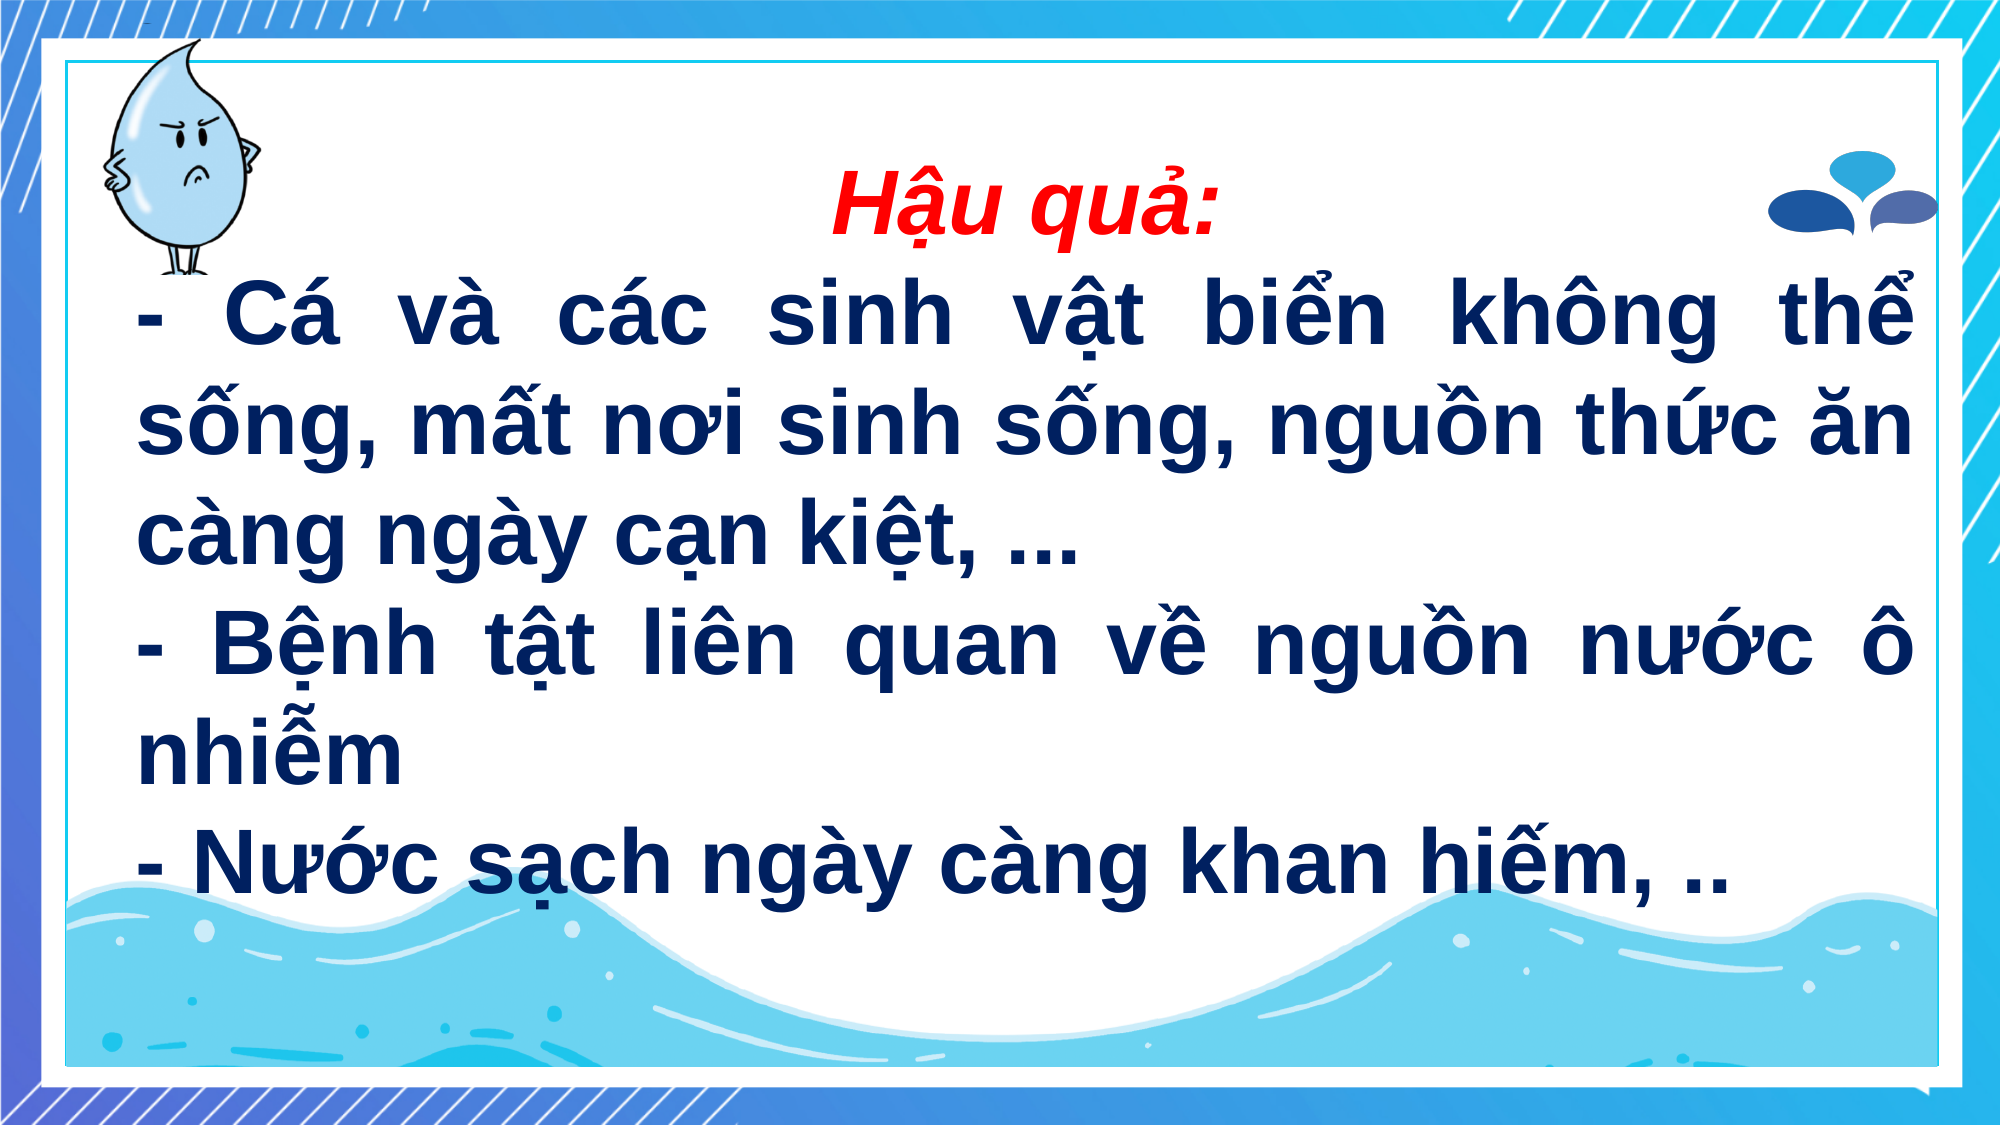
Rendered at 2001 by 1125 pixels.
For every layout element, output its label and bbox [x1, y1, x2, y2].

text_box [65, 60, 120, 1066]
text_box [120, 135, 1938, 928]
text_box [275, 60, 437, 135]
text_box [1563, 37, 1963, 1088]
text_box [1563, 60, 1938, 135]
text_box [40, 37, 437, 1088]
picture [3, 0, 2000, 1125]
